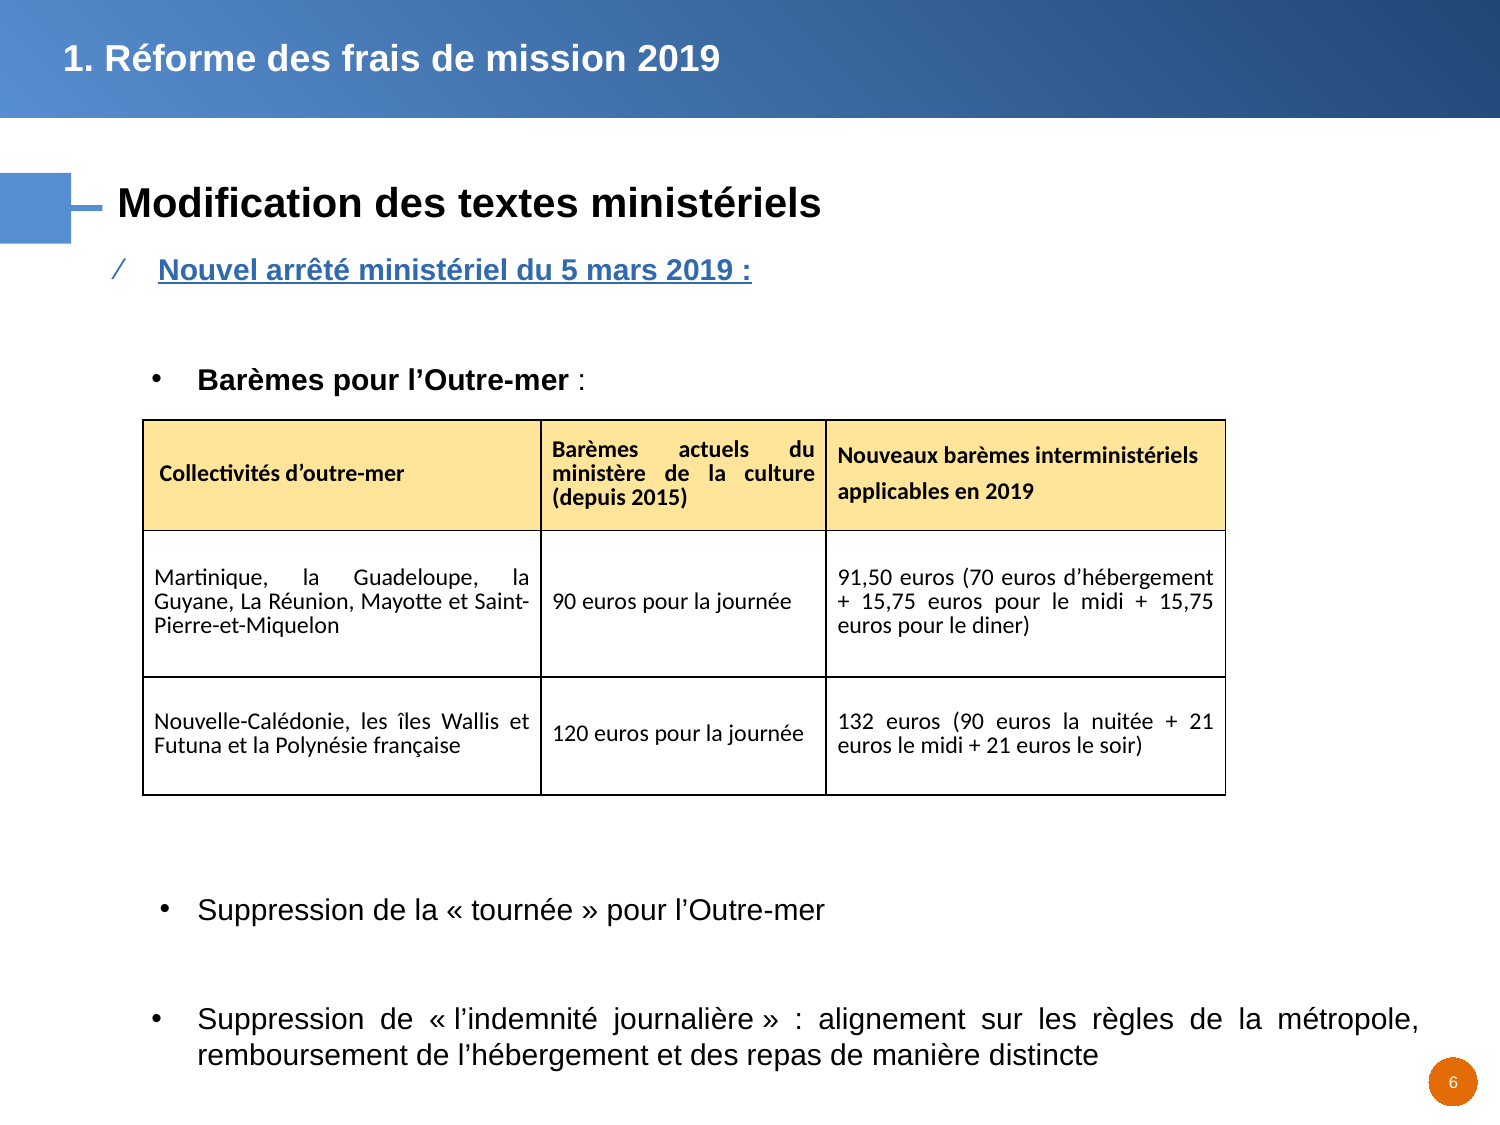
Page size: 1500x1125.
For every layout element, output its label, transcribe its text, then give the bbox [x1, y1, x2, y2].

table_cell 132 euros (90 euros la nuitée + 21 euros le midi + 21 euros le soir) [827, 678, 1225, 794]
table_header Nouveaux barèmes interministériels applicables en 2019 [827, 421, 1225, 530]
table_cell 120 euros pour la journée [542, 678, 825, 794]
table_cell Martinique, la Guadeloupe, la Guyane, La Réunion, Mayotte et Saint-Pierre-et-Miquelon [144, 531, 540, 676]
table_header Barèmes actuels du ministère de la culture (depuis 2015) [542, 421, 825, 530]
list Nouvel arrêté ministériel du 5 mars 2019 : Barèmes pour l’Outre-mer : Suppression de la « tournée » pour l’Outre-mer Suppression de « l’indemnité journalière » : alignement sur les règles de la métropole, remboursement de l’hébergement et des repas de manière distincte [102, 243, 1436, 1083]
table_cell 90 euros pour la journée [542, 531, 825, 676]
table_cell 91,50 euros (70 euros d’hébergement + 15,75 euros pour le midi + 15,75 euros pour le diner) [827, 531, 1225, 676]
table_cell Nouvelle-Calédonie, les îles Wallis et Futuna et la Polynésie française [144, 678, 540, 794]
text_box 1. Réforme des frais de mission 2019 [48, 26, 1036, 87]
table_header Collectivités d’outre-mer [144, 421, 540, 530]
title Modification des textes ministériels [102, 159, 1435, 244]
text_box [0, 172, 72, 244]
